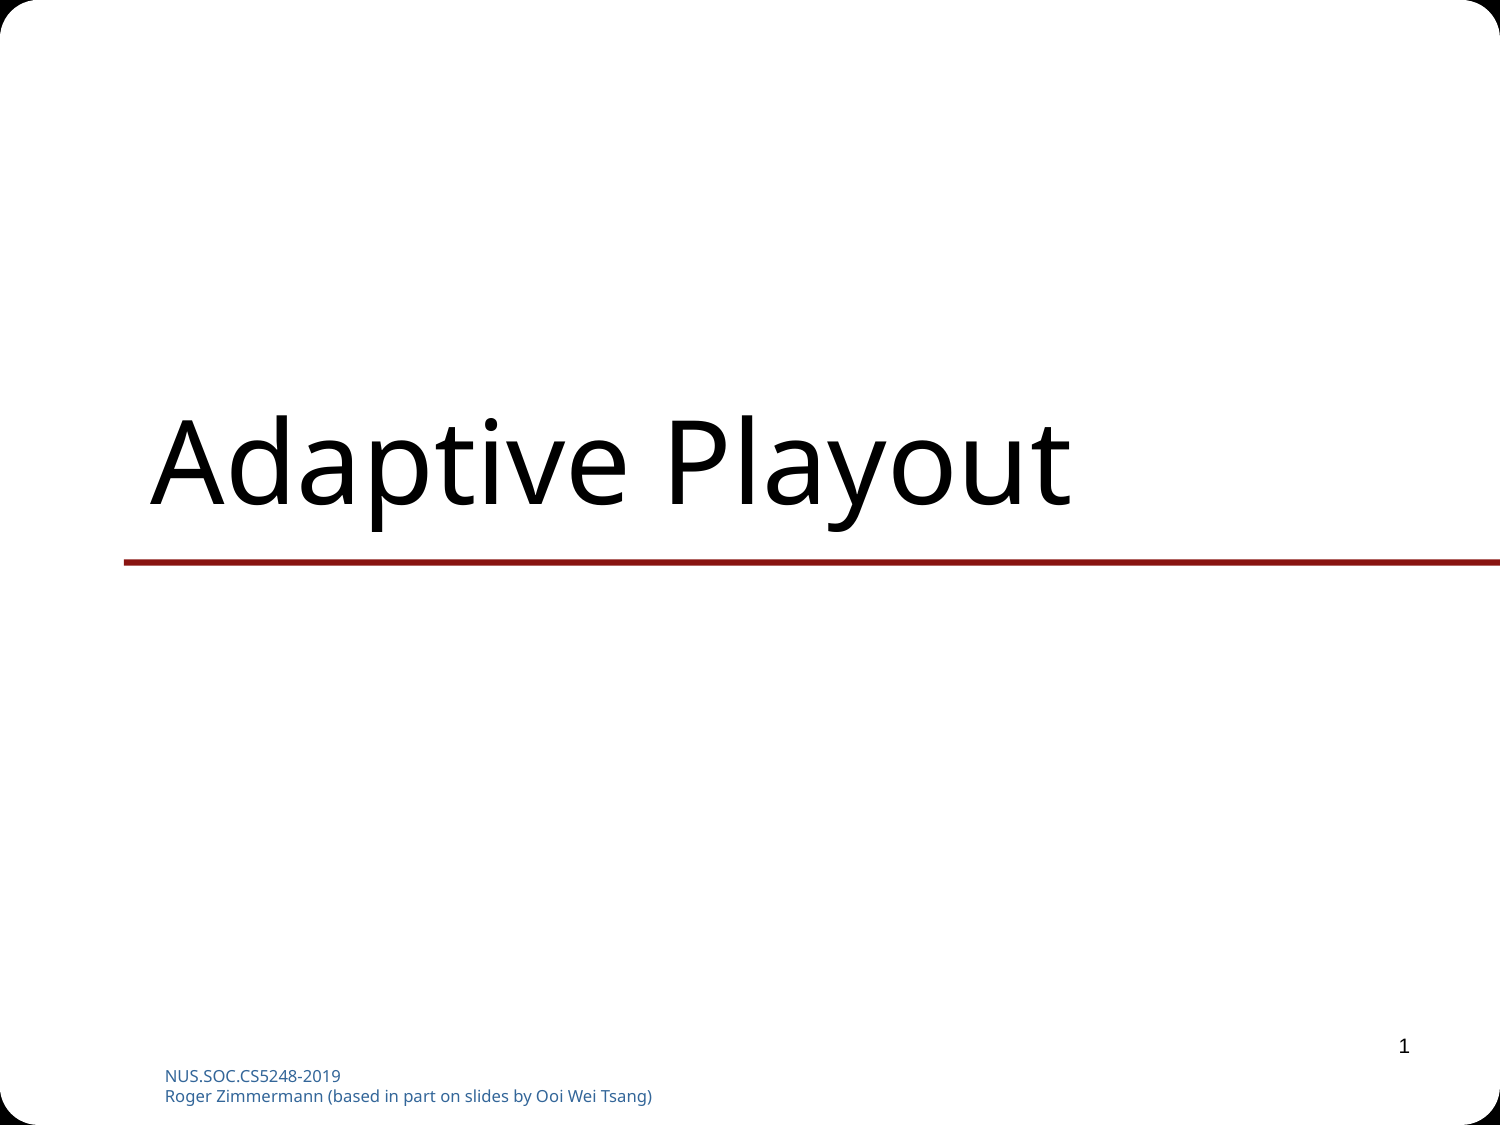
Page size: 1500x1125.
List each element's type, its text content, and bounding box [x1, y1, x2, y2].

title Adaptive Playout [135, 172, 1426, 536]
slide_number 1 [1112, 1024, 1426, 1101]
